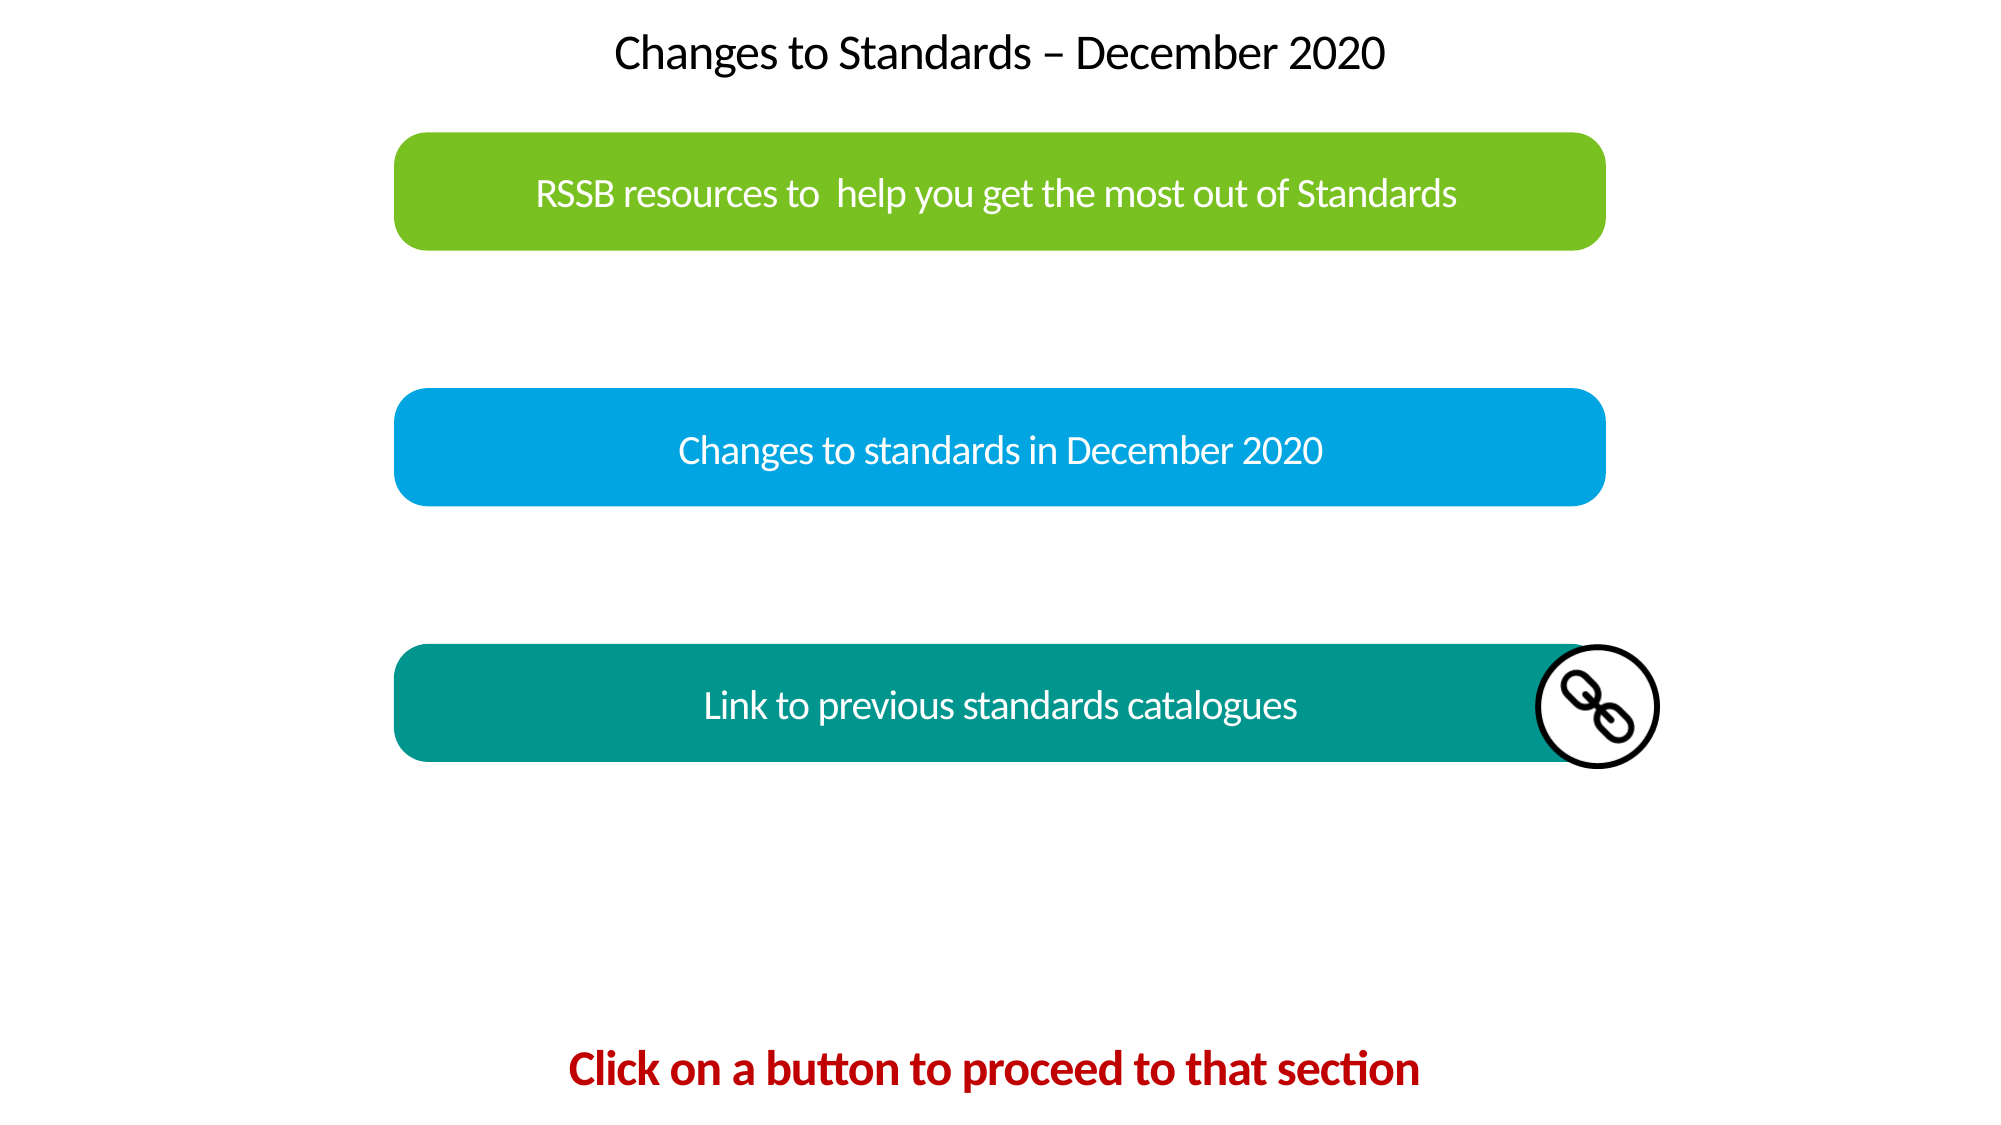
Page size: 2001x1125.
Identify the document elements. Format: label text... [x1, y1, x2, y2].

text_box [393, 149, 397, 234]
text_box [392, 647, 410, 758]
text_box Click on a button to proceed to that section [393, 1016, 1606, 1116]
text_box [395, 388, 1600, 508]
text_box [410, 641, 1606, 761]
text_box [1600, 401, 1607, 494]
text_box [397, 130, 1603, 250]
picture [1535, 644, 1660, 769]
text_box [1603, 149, 1607, 234]
text_box Changes to Standards – December 2020 [394, 0, 1606, 100]
